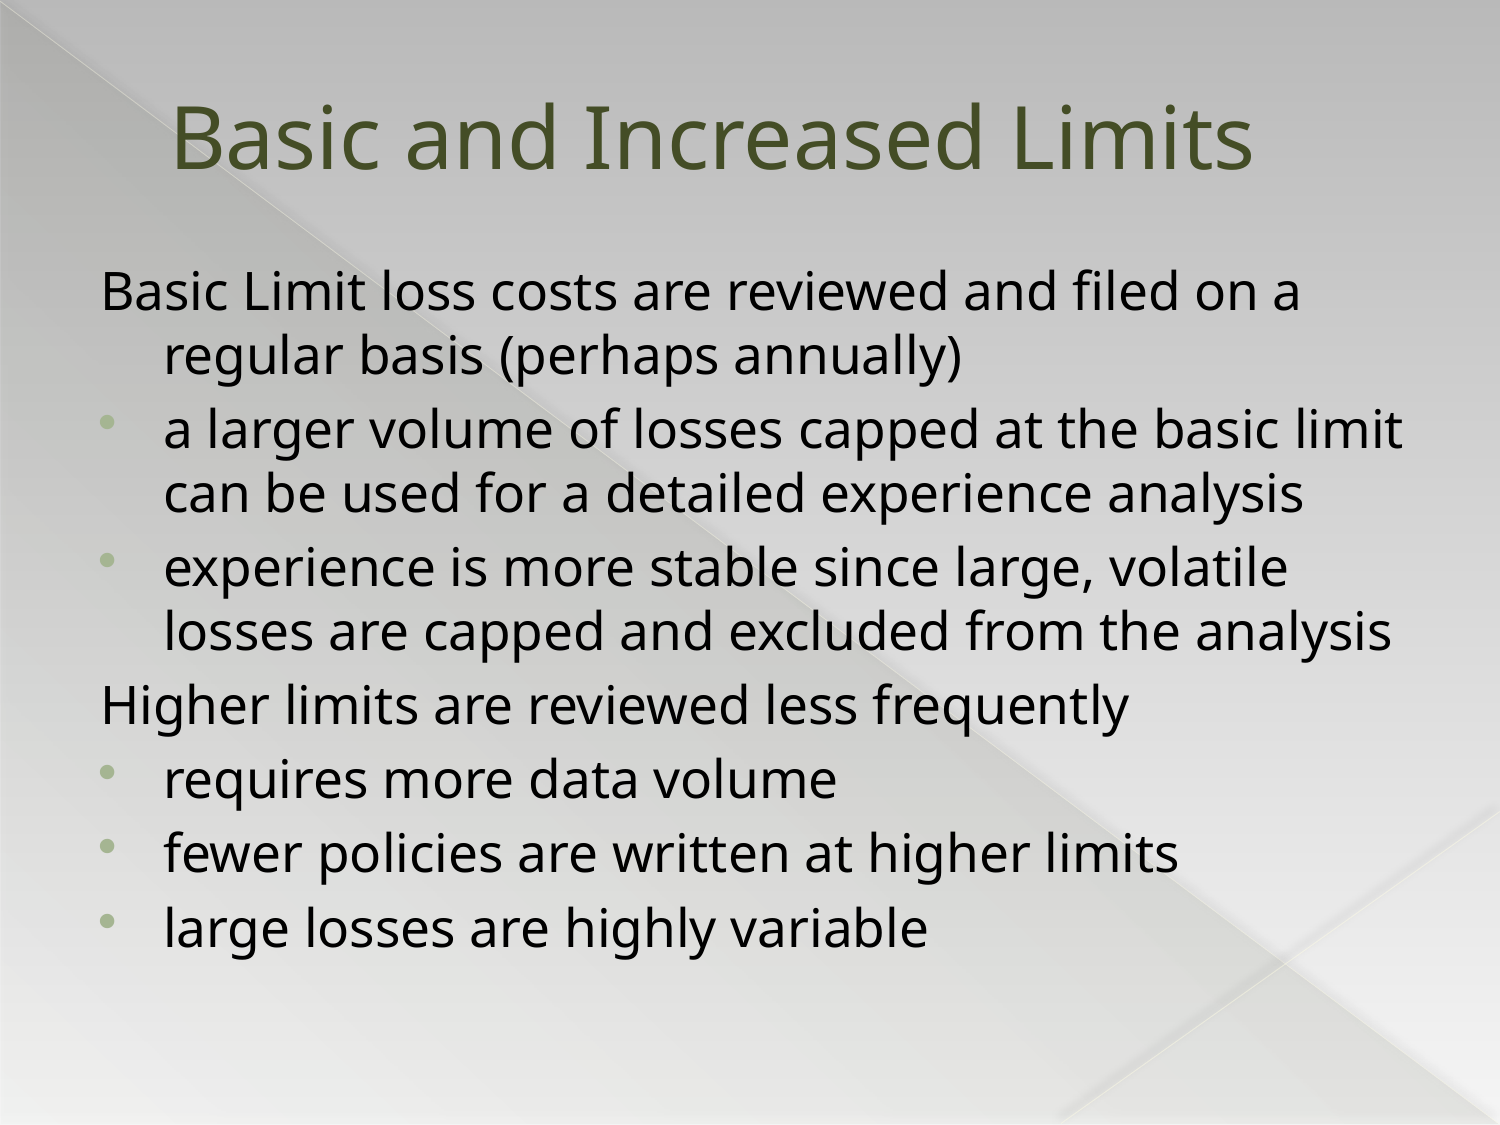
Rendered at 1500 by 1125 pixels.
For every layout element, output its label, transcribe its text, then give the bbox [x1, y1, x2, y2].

title Basic and Increased Limits [75, 43, 1425, 225]
list Basic Limit loss costs are reviewed and filed on a regular basis (perhaps annually) a larger volume of losses capped at the basic limit can be used for a detailed experience analysis experience is more stable since large, volatile losses are capped and excluded from the analysis Higher limits are reviewed less frequently requires more data volume fewer policies are written at higher limits large losses are highly variable [75, 249, 1425, 1013]
